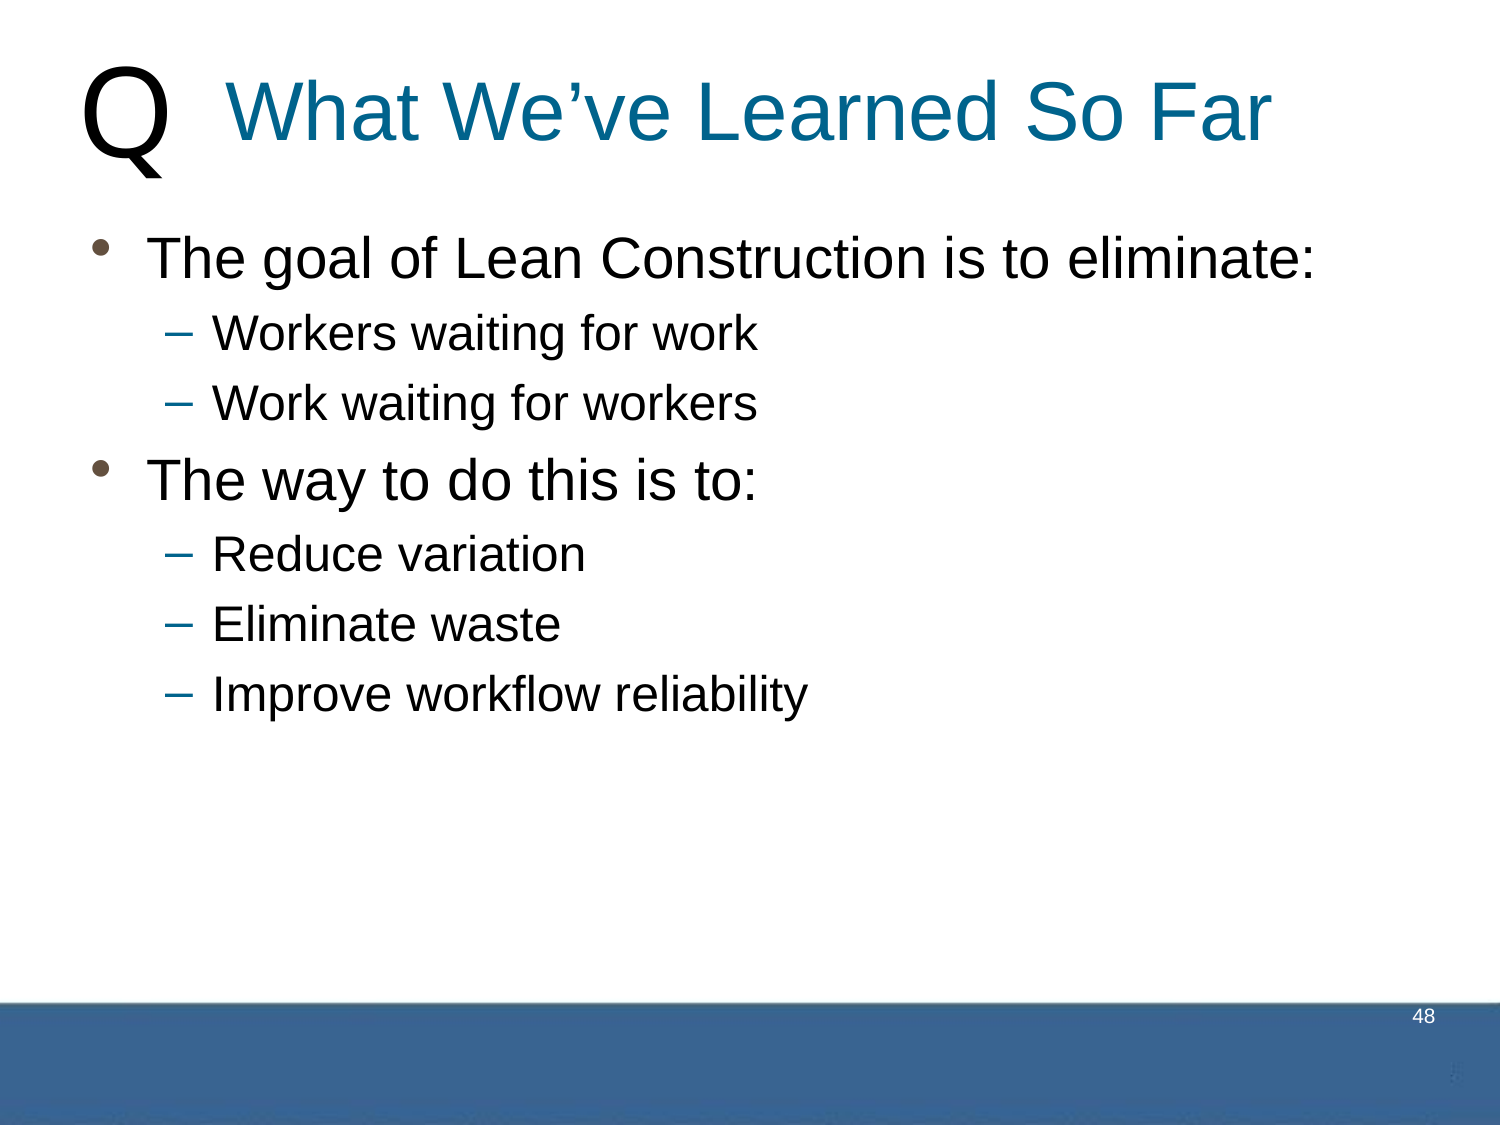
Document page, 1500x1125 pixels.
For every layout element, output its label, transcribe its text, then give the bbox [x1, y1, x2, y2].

list The goal of Lean Construction is to eliminate: Workers waiting for work Work waiting for workers The way to do this is to: Reduce variation Eliminate waste Improve workflow reliability [74, 212, 1426, 963]
picture [0, 0, 1500, 1125]
title What We’ve Learned So Far [74, 12, 1426, 201]
